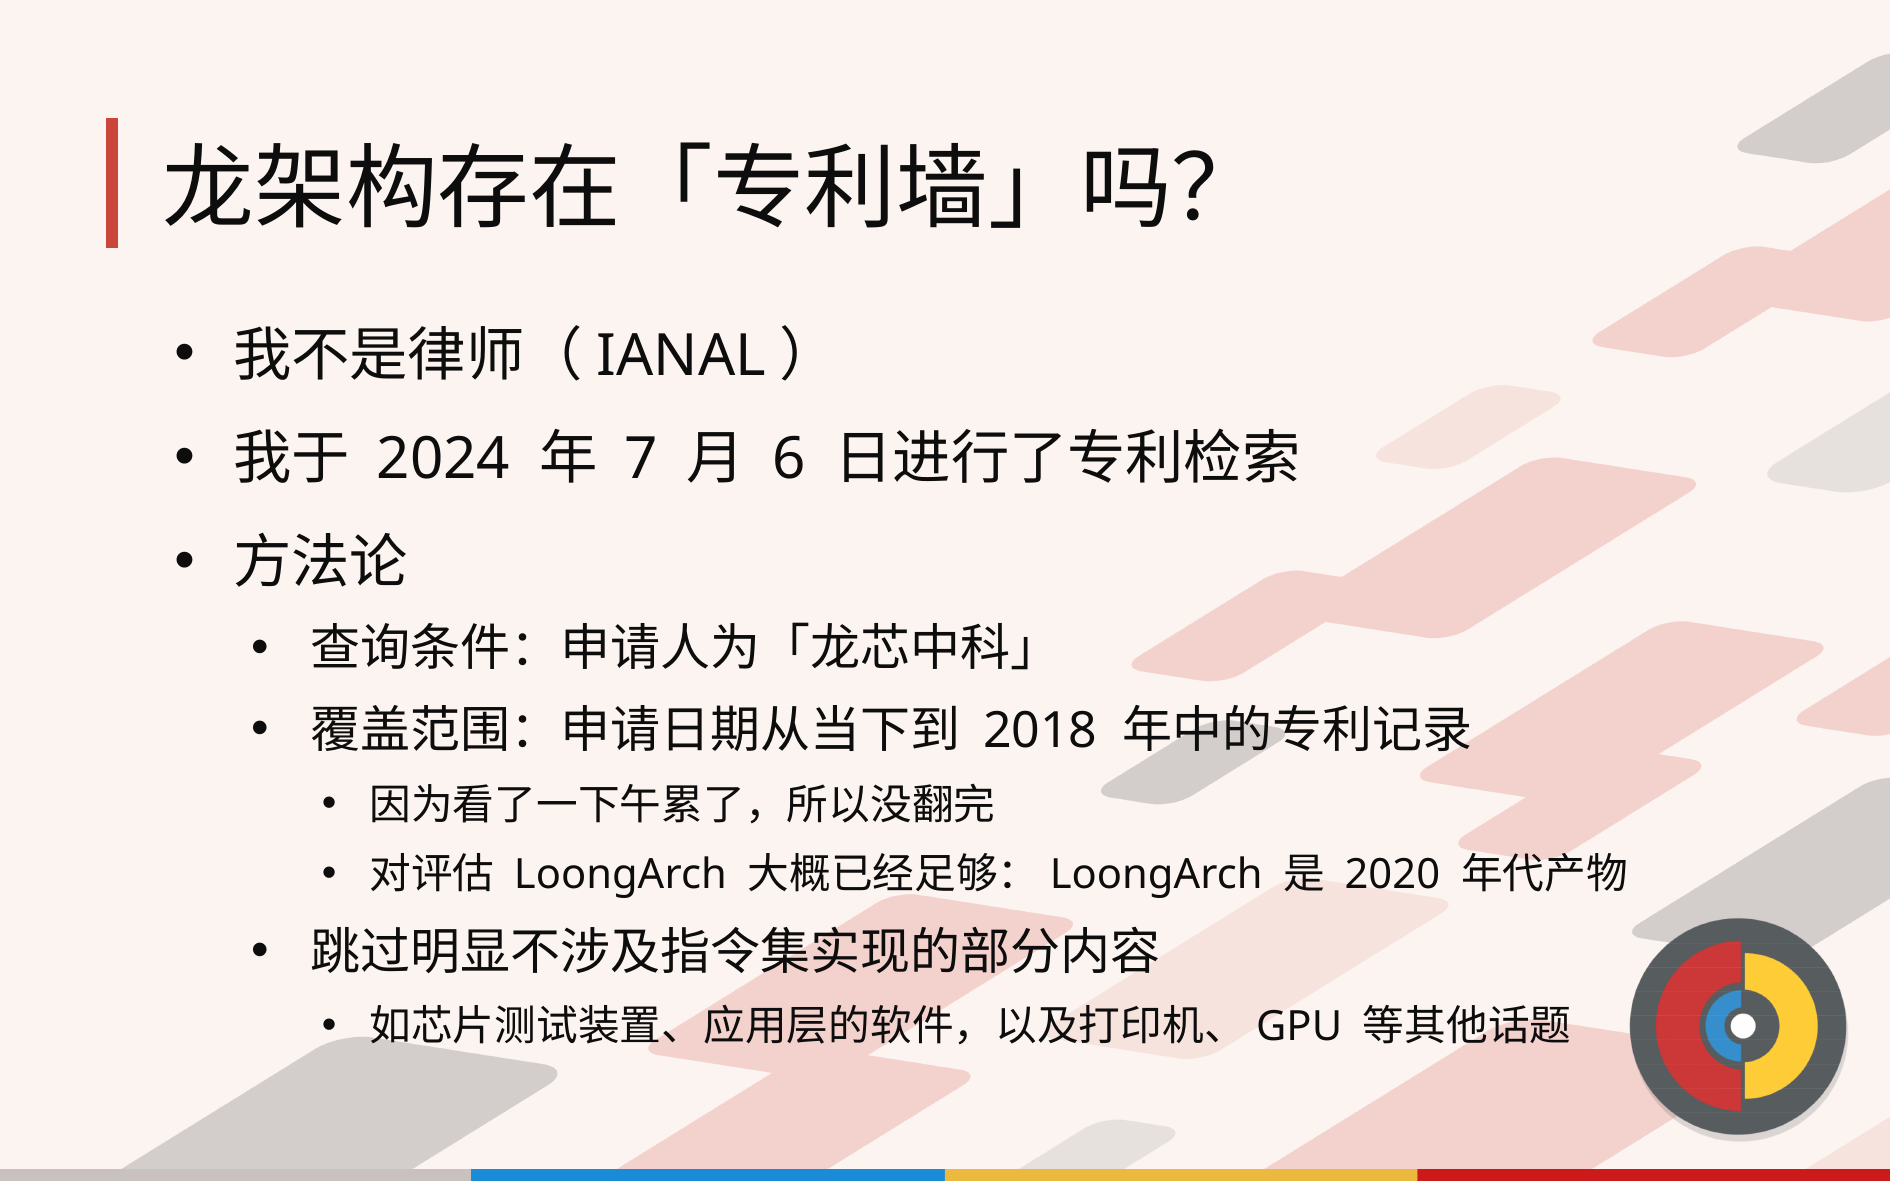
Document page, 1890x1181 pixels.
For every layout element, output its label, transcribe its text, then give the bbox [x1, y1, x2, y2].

title 龙架构存在「专利墙」吗？ [147, 118, 1725, 248]
list 我不是律师（IANAL） 我于 2024 年 7 月 6 日进行了专利检索 方法论 查询条件：申请人为「龙芯中科」 覆盖范围：申请日期从当下到 2018 年中的专利记录 因为看了一下午累了，所以没翻完 对评估 LoongArch 大概已经足够：LoongArch 是 2020 年代产物 跳过明显不涉及指令集实现的部分内容 如芯片测试装置、应用层的软件，以及打印机、GPU 等其他话题 [147, 295, 1662, 1034]
